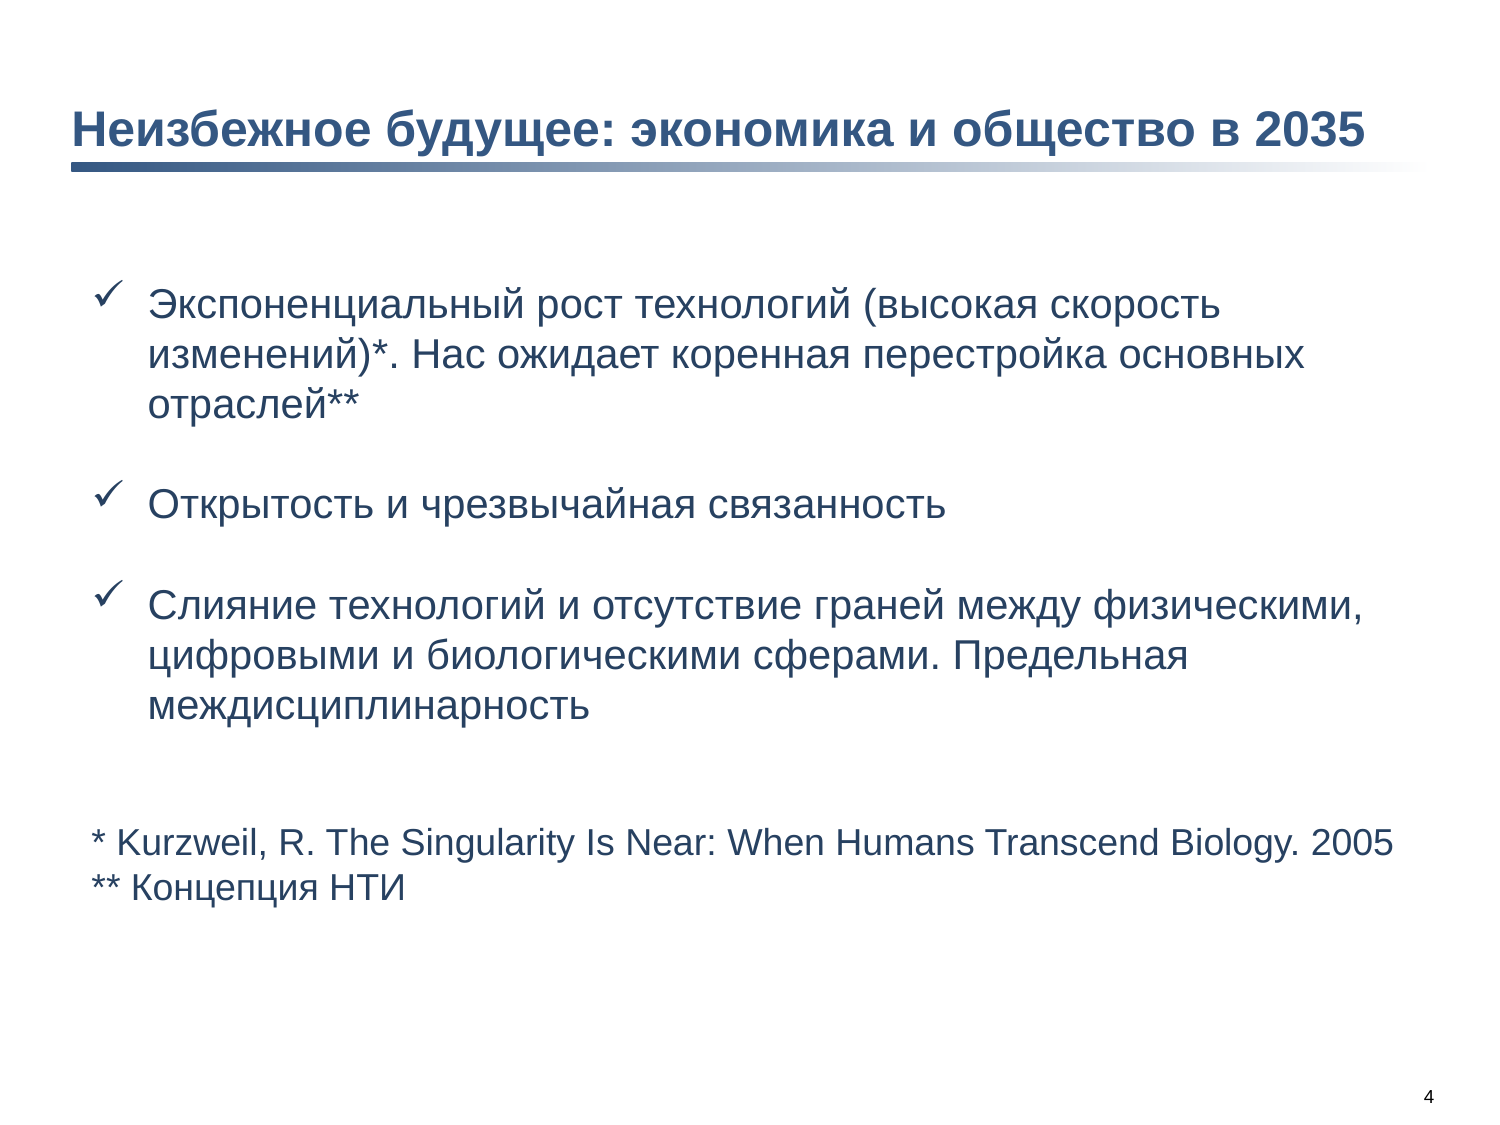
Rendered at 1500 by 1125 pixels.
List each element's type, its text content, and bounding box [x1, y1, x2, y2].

title Неизбежное будущее: экономика и общество в 2035 [71, 26, 1429, 164]
text_box Экспоненциальный рост технологий (высокая скорость изменений)*. Нас ожидает коренная перестройка основных отраслей** Открытость и чрезвычайная связанность Слияние технологий и отсутствие граней между физическими, цифровыми и биологическими сферами. Предельная междисциплинарность * Kurzweil, R. The Singularity Is Near: When Humans Transcend Biology. 2005 ** Концепция НТИ [76, 219, 1424, 960]
